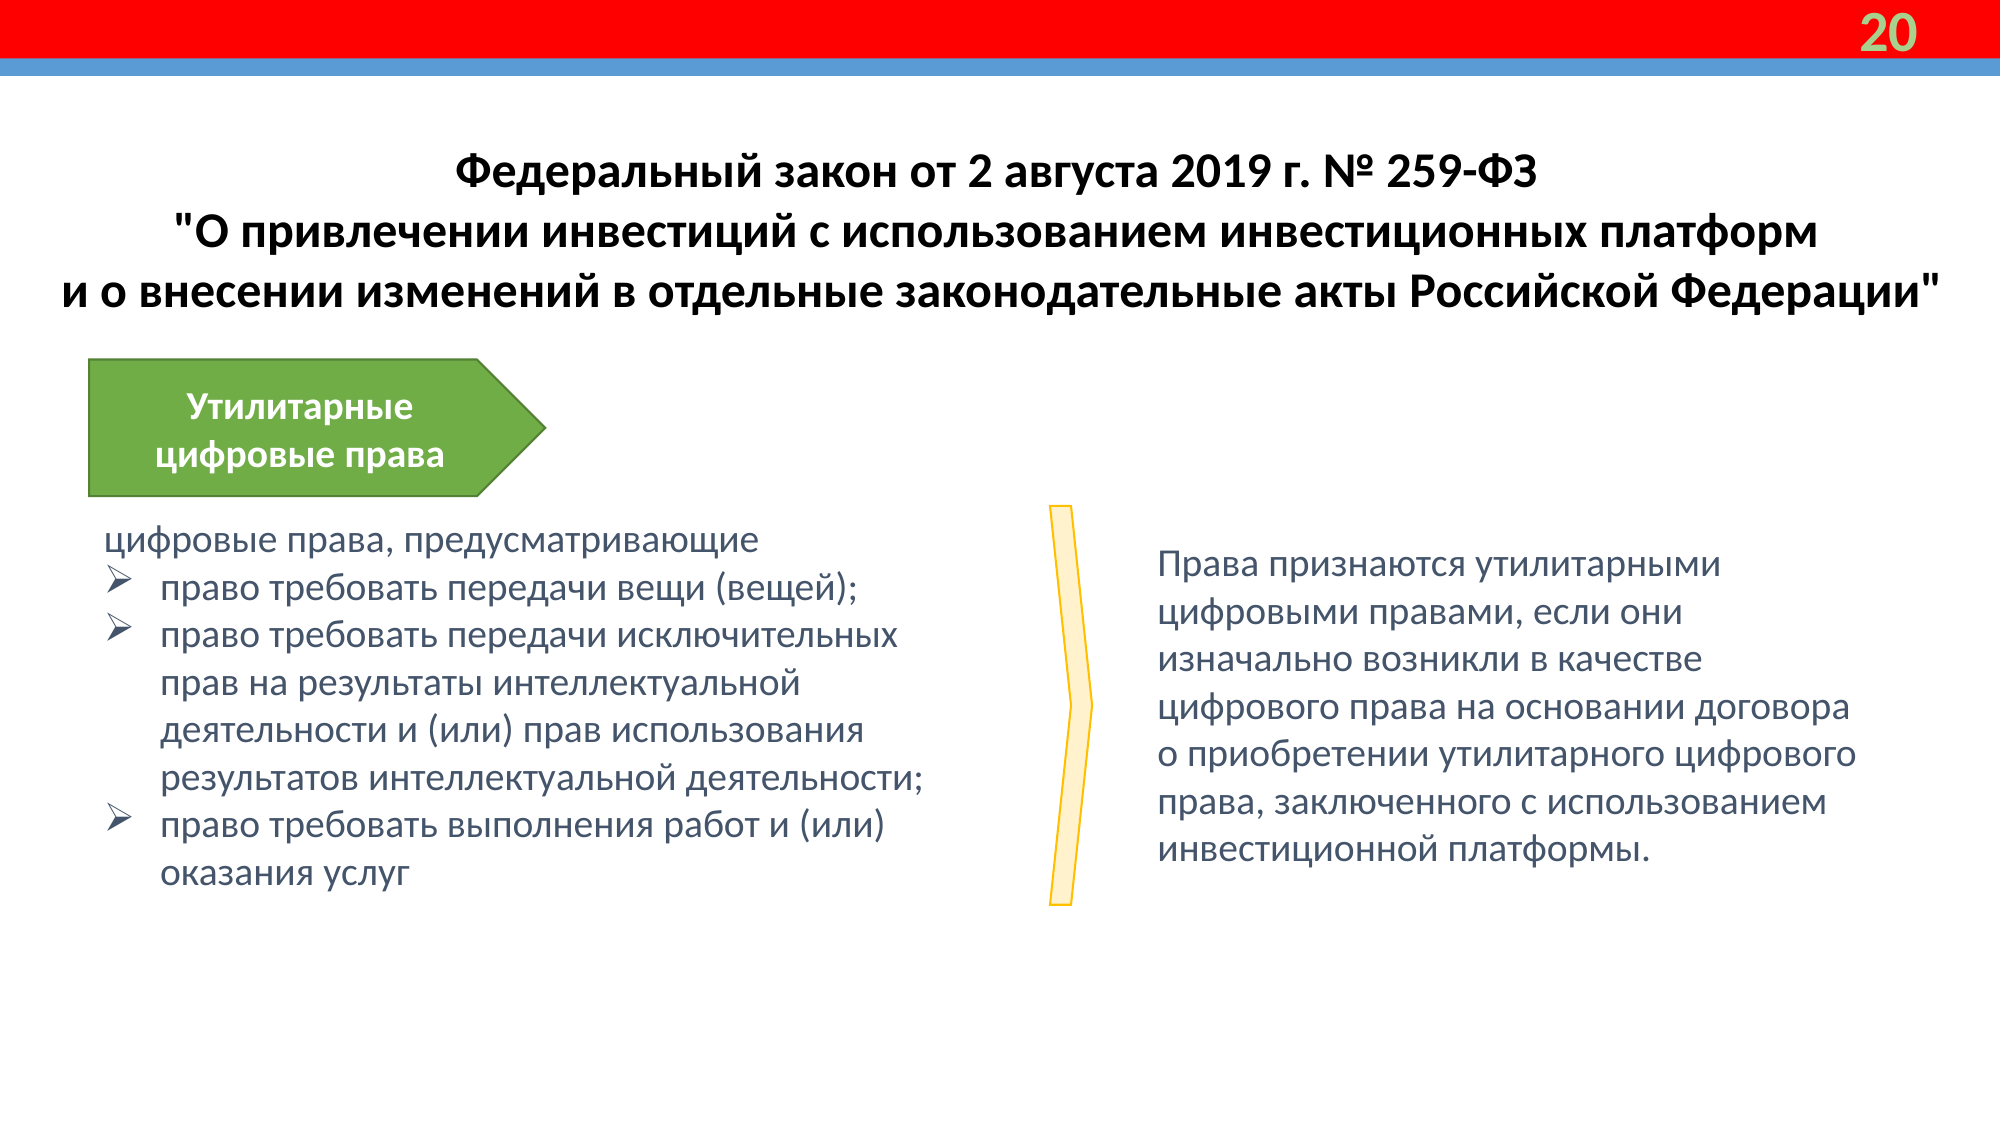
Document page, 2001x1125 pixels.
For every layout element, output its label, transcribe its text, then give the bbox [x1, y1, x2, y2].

text_box [1048, 504, 1094, 906]
text_box Права признаются утилитарными цифровыми правами, если они изначально возникли в качестве цифрового права на основании договора о приобретении утилитарного цифрового права, заключенного с использованием инвестиционной платформы. [1142, 529, 1891, 877]
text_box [0, 0, 2000, 76]
text_box Утилитарные цифровые права [88, 358, 547, 498]
text_box Федеральный закон от 2 августа 2019 г. № 259-ФЗ "О привлечении инвестиций с использованием инвестиционных платформ и о внесении изменений в отдельные законодательные акты Российской Федерации" [18, 129, 1986, 325]
text_box цифровые права, предусматривающие право требовать передачи вещи (вещей); право требовать передачи исключительных прав на результаты интеллектуальной деятельности и (или) прав использования результатов интеллектуальной деятельности; право требовать выполнения работ и (или) оказания услуг [89, 505, 999, 901]
